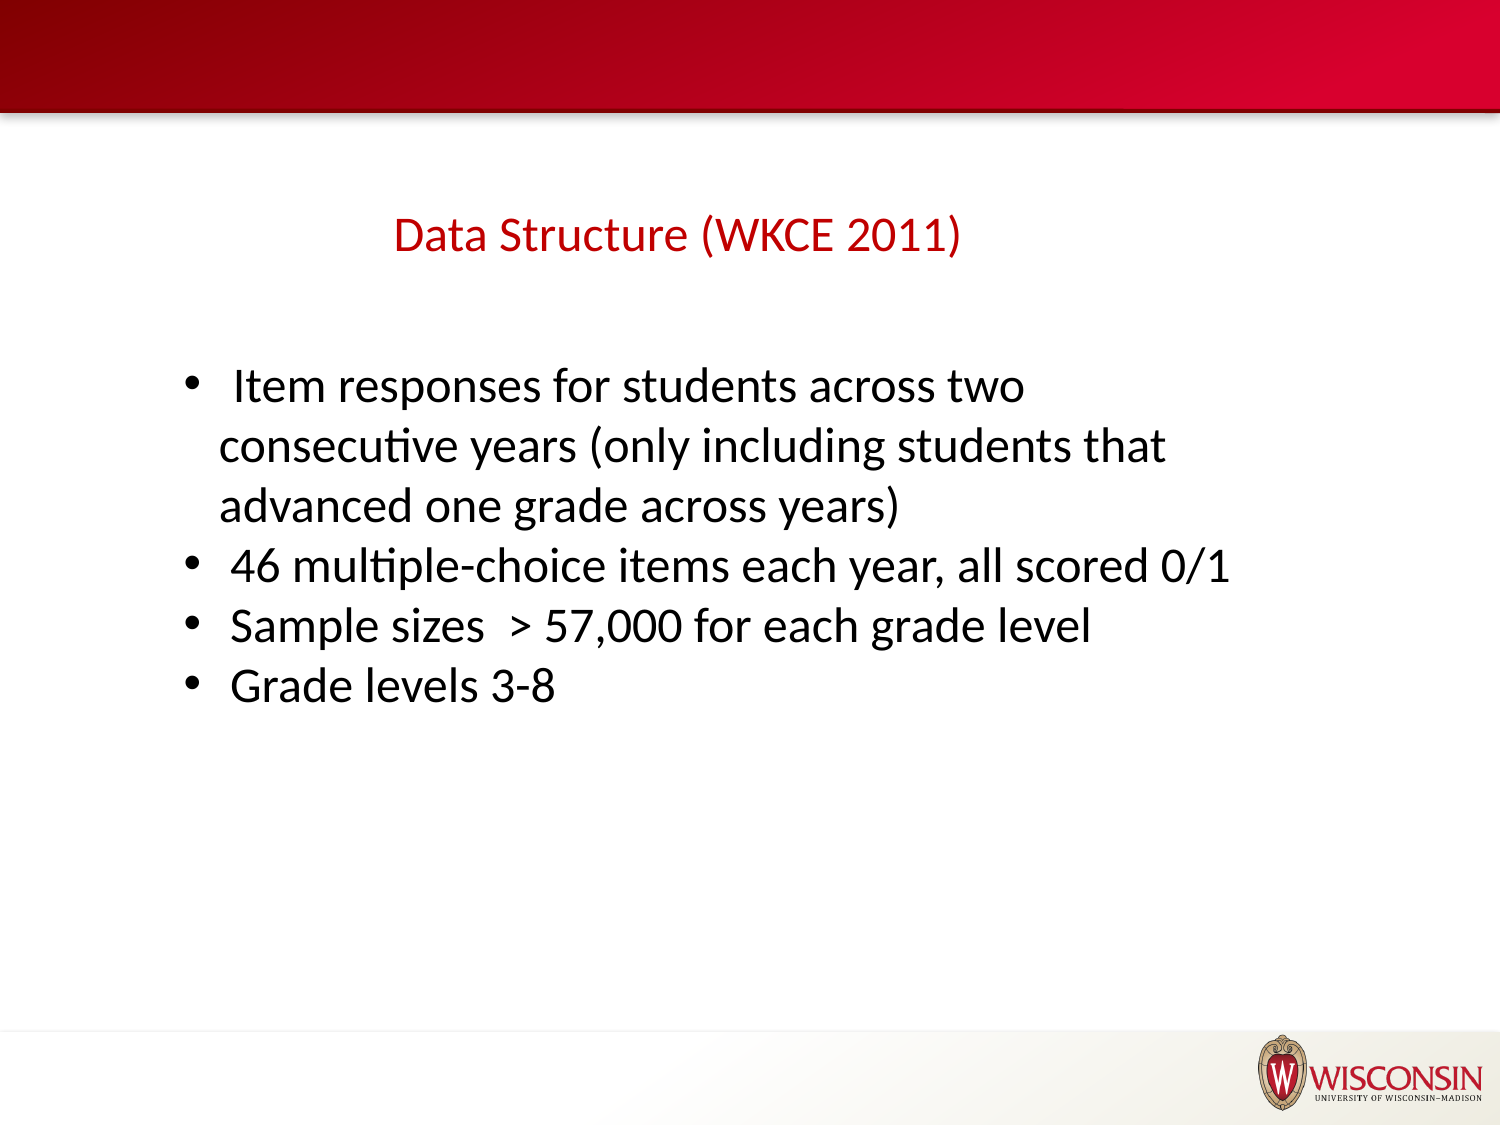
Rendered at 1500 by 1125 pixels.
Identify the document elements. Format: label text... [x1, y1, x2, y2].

text_box Item responses for students across two consecutive years (only including students that advanced one grade across years) 46 multiple-choice items each year, all scored 0/1 Sample sizes > 57,000 for each grade level Grade levels 3-8 [168, 344, 1277, 780]
picture [1258, 1033, 1484, 1111]
text_box Data Structure (WKCE 2011) [242, 193, 1125, 269]
